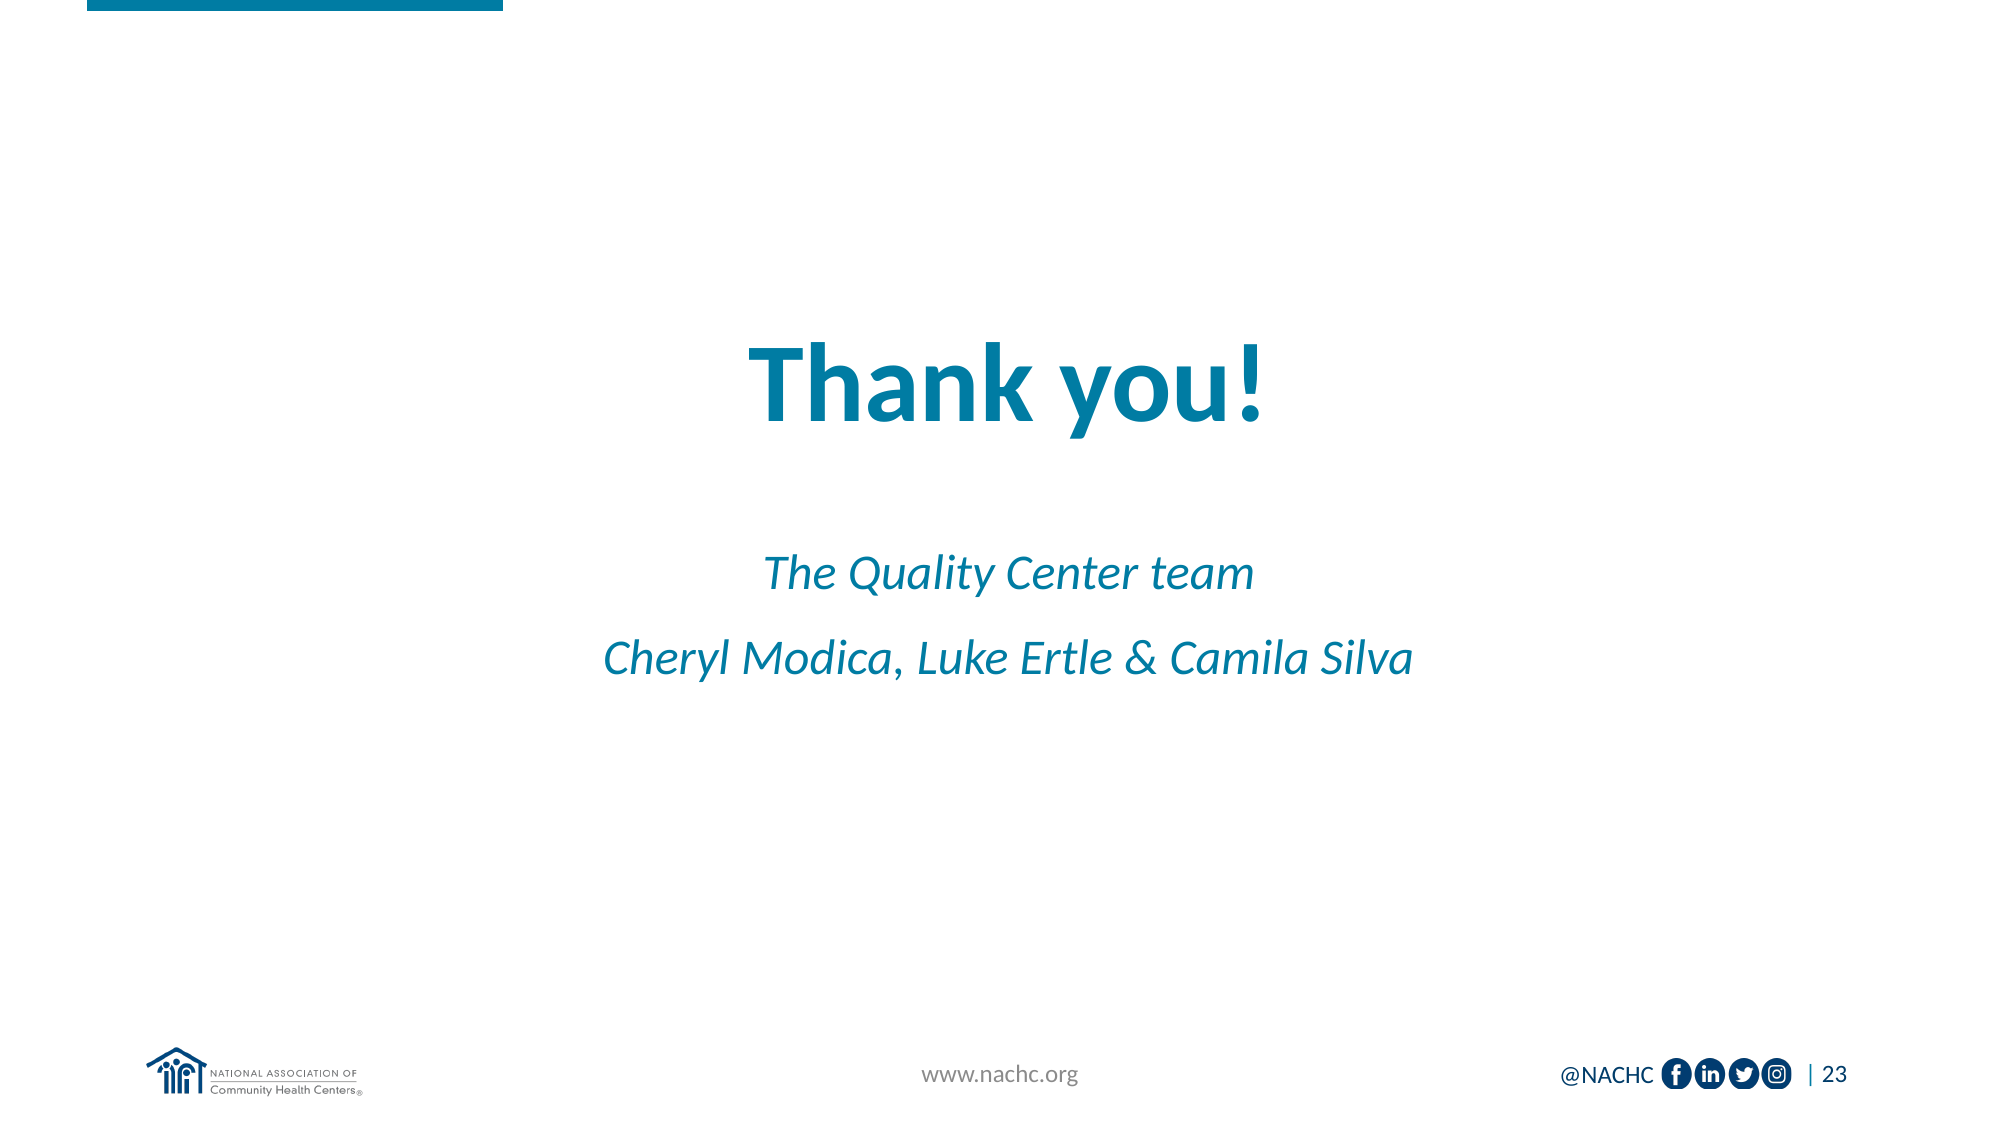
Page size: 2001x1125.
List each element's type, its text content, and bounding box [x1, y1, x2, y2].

footer www.nachc.org [662, 1042, 1338, 1103]
text_box Thank you! The Quality Center team Cheryl Modica, Luke Ertle & Camila Silva [309, 301, 1709, 882]
slide_number | 23 [1412, 1042, 1863, 1103]
